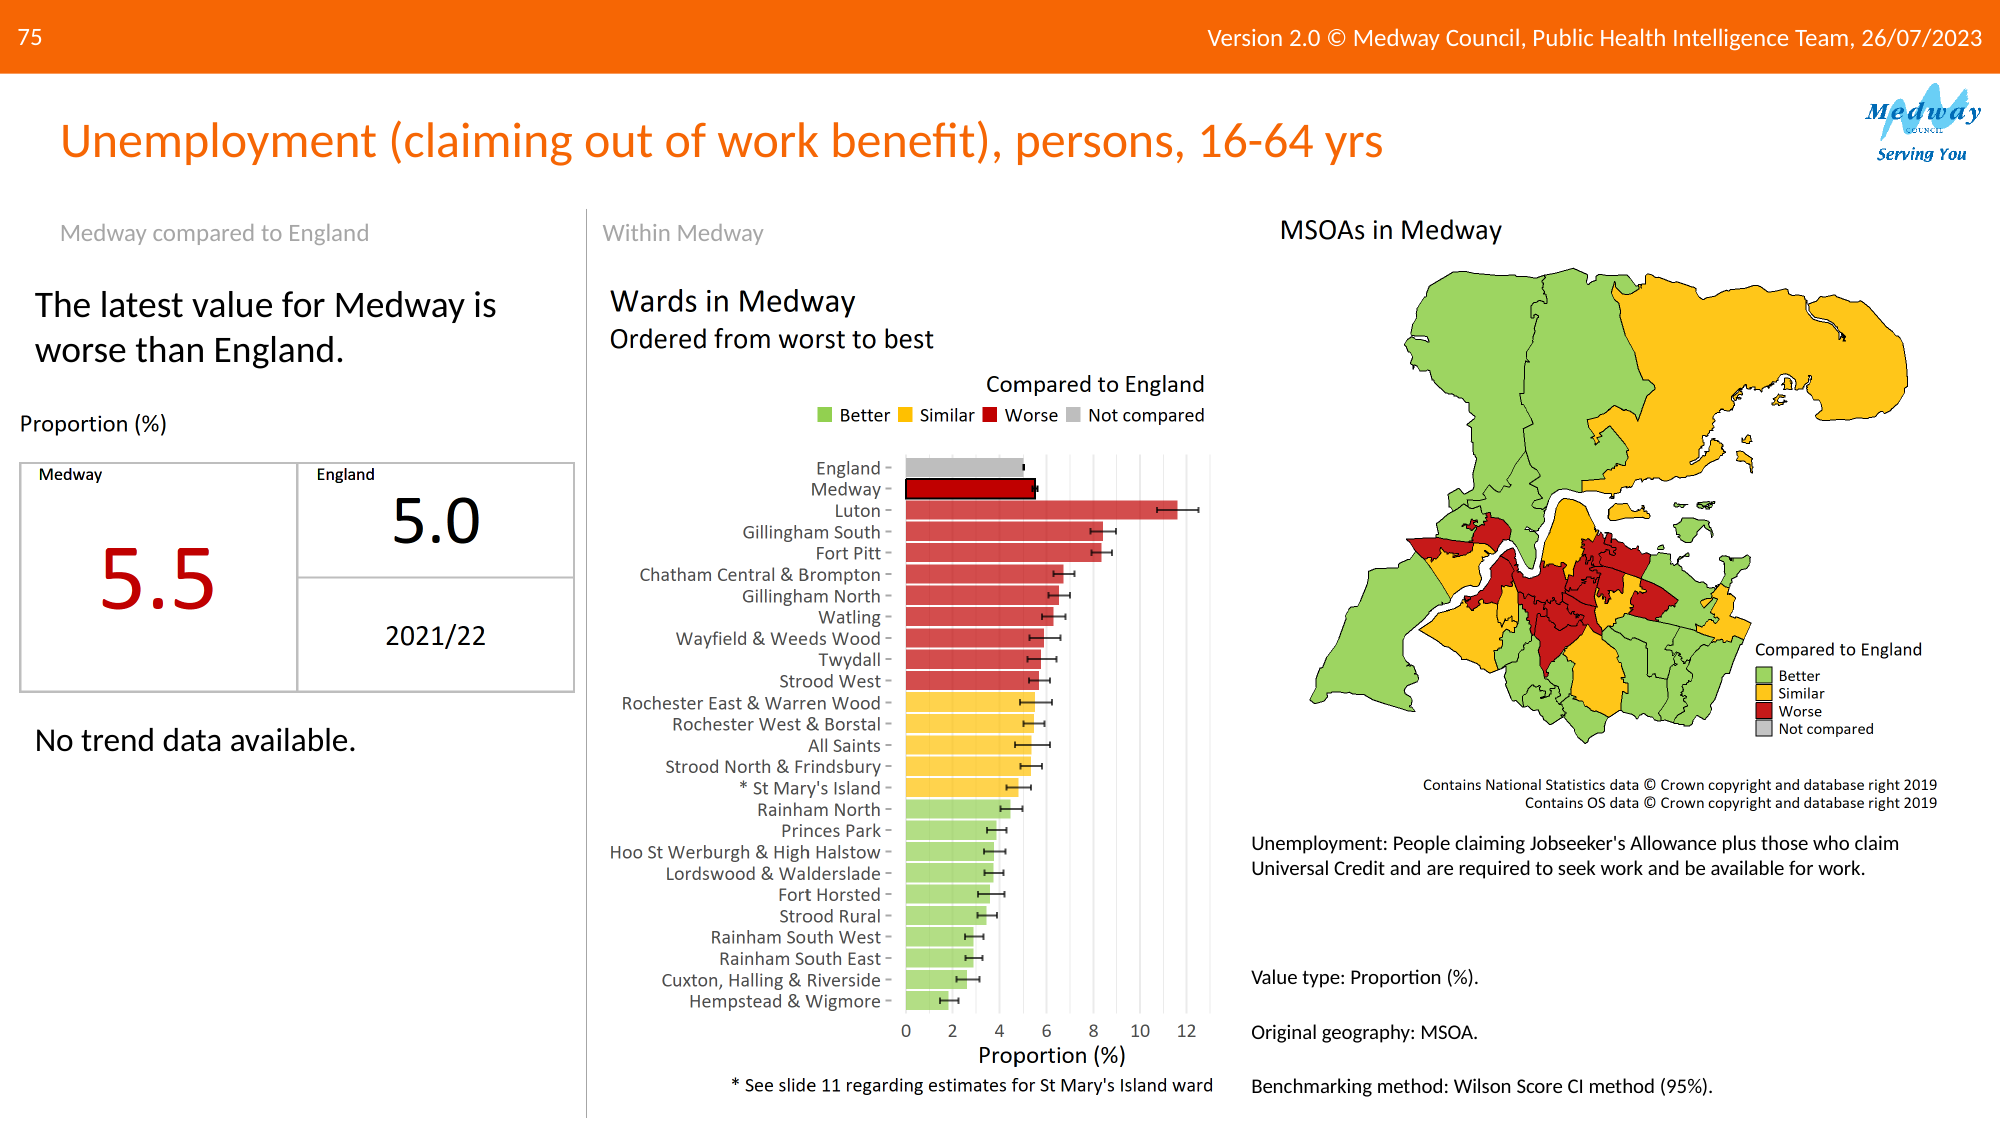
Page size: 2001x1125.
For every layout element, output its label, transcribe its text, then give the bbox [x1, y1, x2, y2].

list The latest value for Medway is worse than England. [19, 272, 575, 386]
title Unemployment (claiming out of work benefit), persons, 16-64 yrs [45, 83, 1866, 191]
list Unemployment: People claiming Jobseeker's Allowance plus those who claim Universal Credit and are required to seek work and be available for work. Value type: Proportion (%). Original geography: MSOA. Benchmarking method: Wilson Score CI method (95%). Source: Office for Health Improvement and Disparities. Fingertips. Indicator ID: 93097. Copyright: NOMIS Labour Market Statistics. ONS Crown Copyright Reserved. [1236, 822, 1981, 1106]
slide_number 75 [2, 5, 239, 66]
list No trend data available. [19, 710, 575, 1107]
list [19, 403, 575, 693]
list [1236, 208, 1981, 811]
list Version 2.0 © Medway Council, Public Health Intelligence Team, 26/07/2023 [881, 2, 2000, 72]
picture [1866, 83, 1981, 162]
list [598, 278, 1225, 1107]
